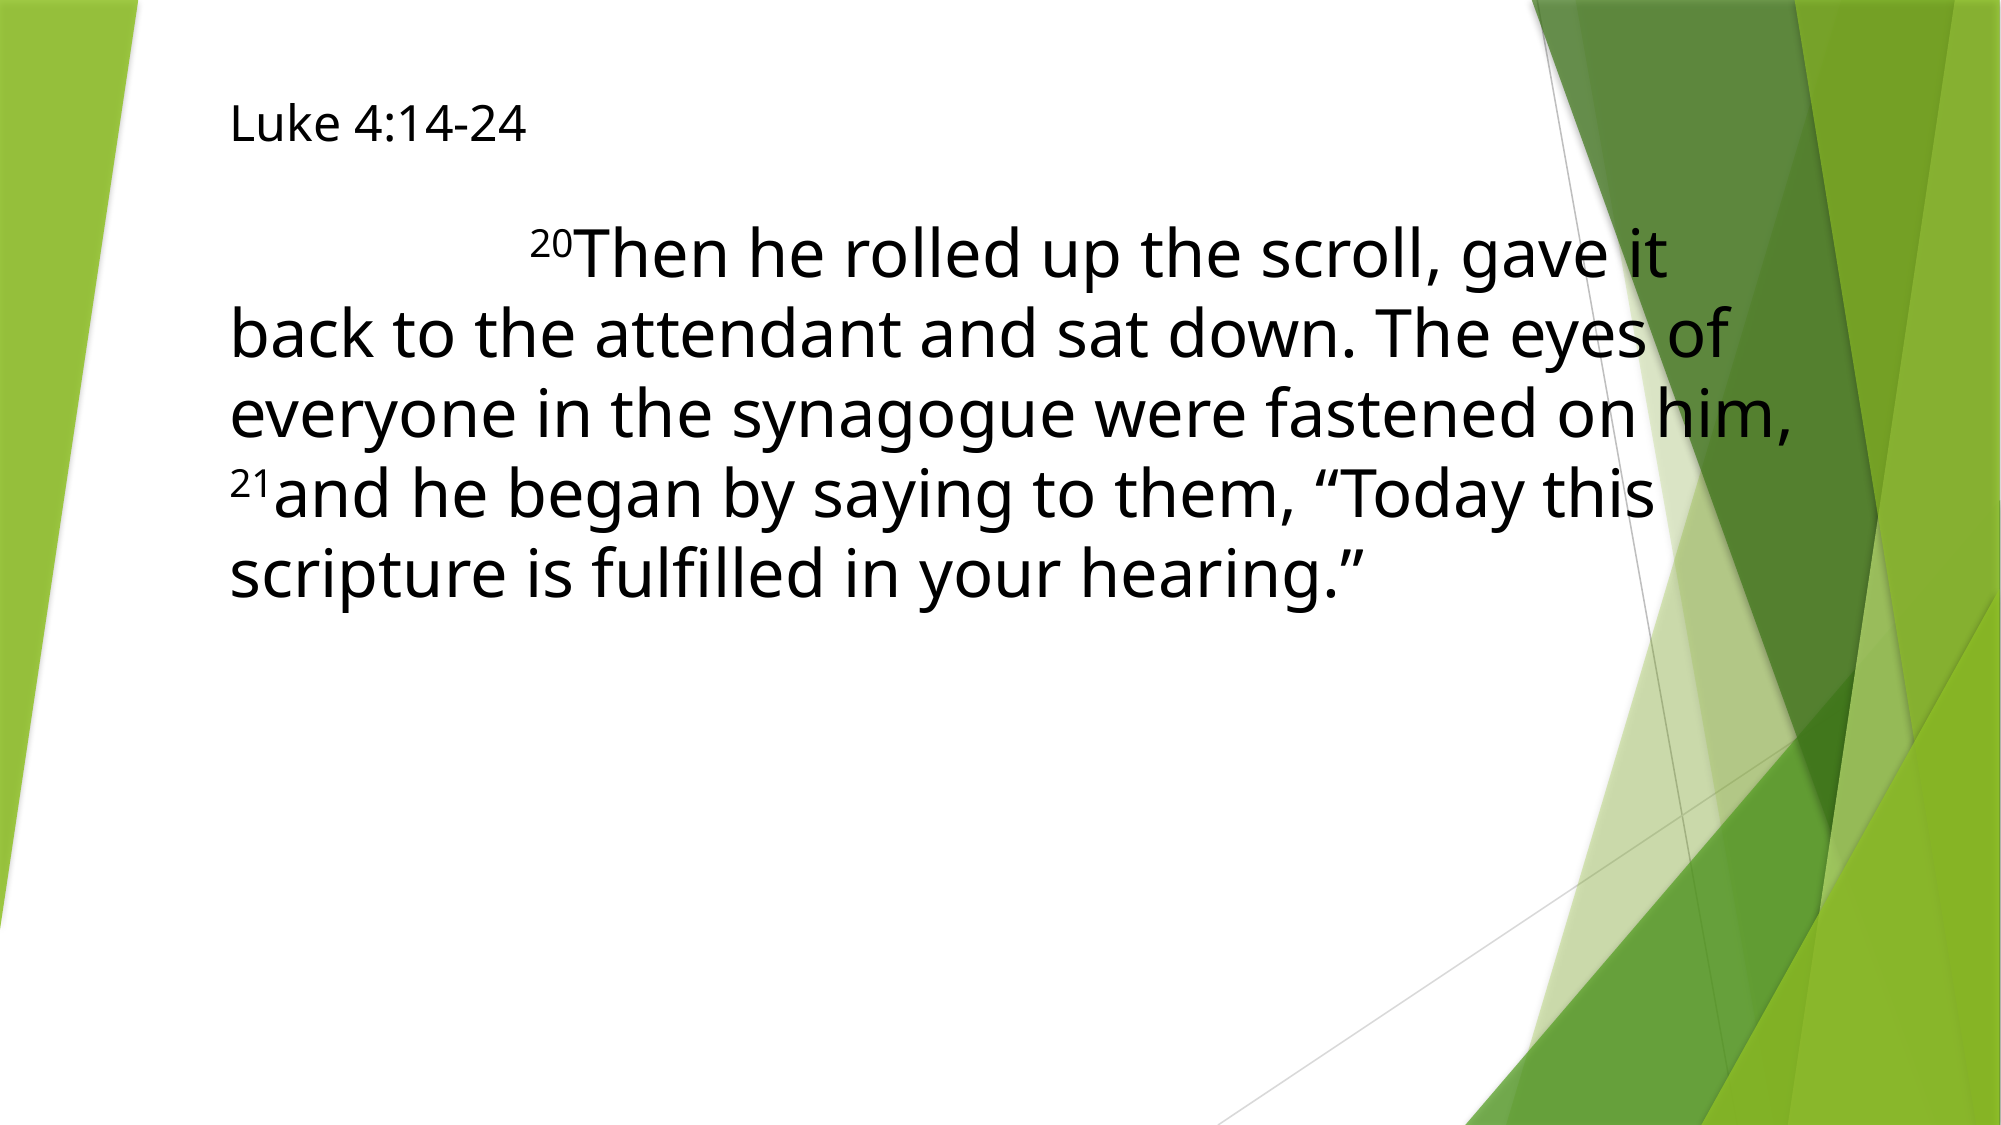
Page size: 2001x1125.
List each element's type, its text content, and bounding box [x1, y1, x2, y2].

text_box Luke 4:14-24 20Then he rolled up the scroll, gave it back to the attendant and sat down. The eyes of everyone in the synagogue were fastened on him, 21and he began by saying to them, “Today this scripture is fulfilled in your hearing.” [214, 83, 1826, 699]
